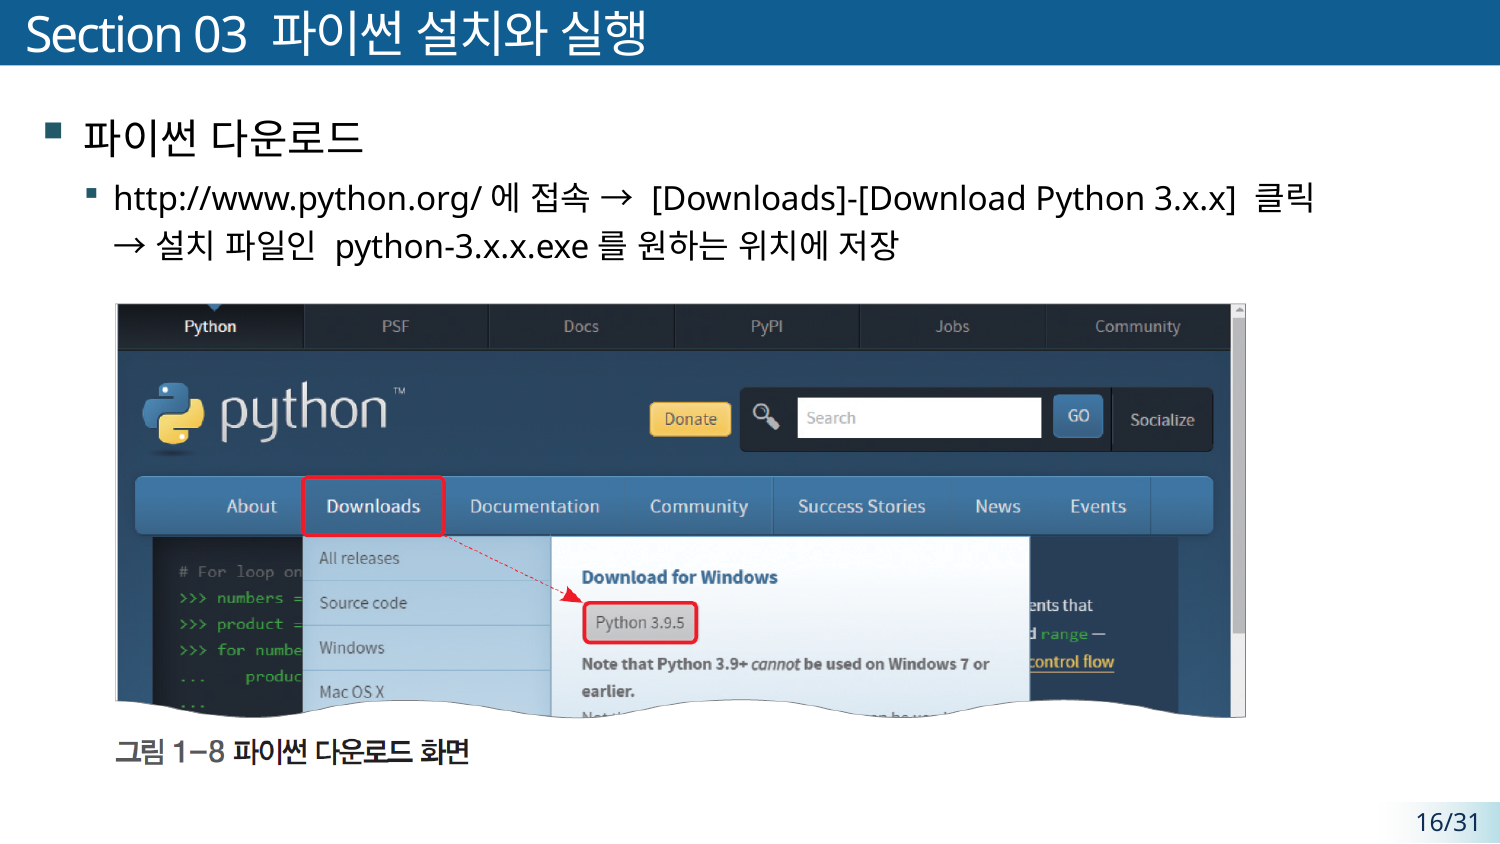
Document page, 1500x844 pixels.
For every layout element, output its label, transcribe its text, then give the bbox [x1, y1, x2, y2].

title Section 03 파이썬 설치와 실행 [10, 3, 1288, 62]
list 파이썬 다운로드 http://www.python.org/에 접속 → [Downloads]-[Download Python 3.x.x] 클릭 → 설치 파일인 python-3.x.x.exe를 원하는 위치에 저장 [10, 95, 1481, 793]
picture [107, 296, 1253, 776]
